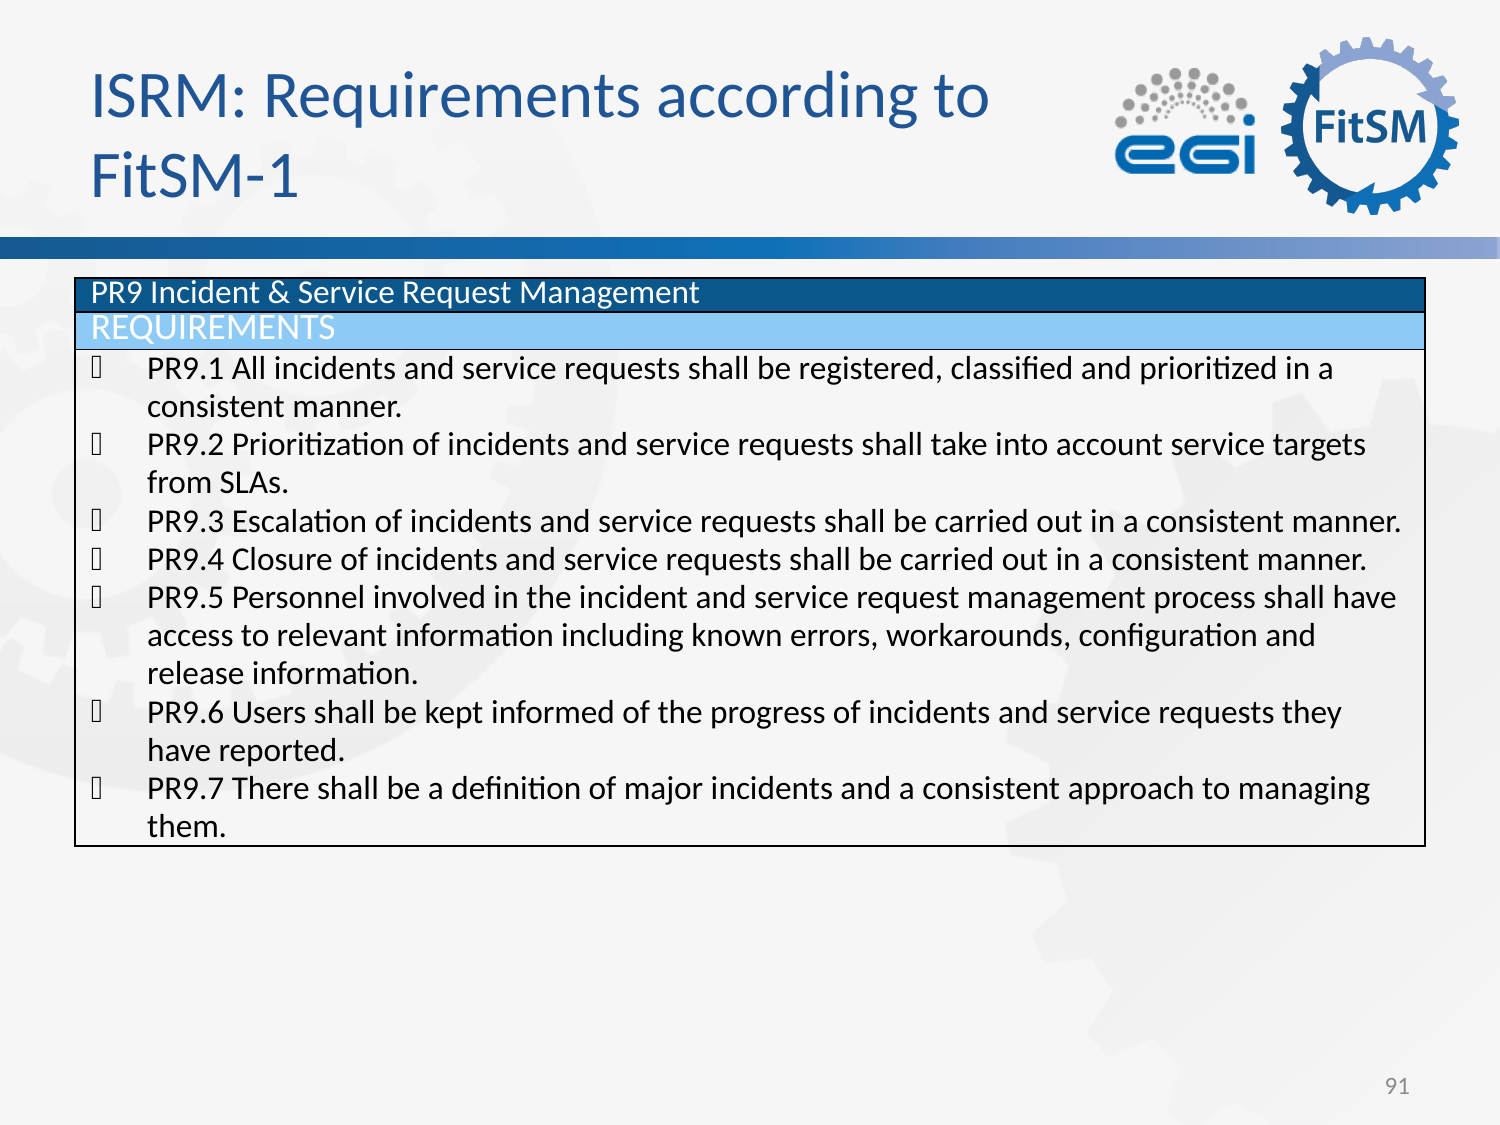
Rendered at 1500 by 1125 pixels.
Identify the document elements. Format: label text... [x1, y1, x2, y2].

slide_number 91 [1074, 1054, 1425, 1115]
table_cell PR9.1 All incidents and service requests shall be registered, classified and prioritized in a consistent manner. PR9.2 Prioritization of incidents and service requests shall take into account service targets from SLAs. PR9.3 Escalation of incidents and service requests shall be carried out in a consistent manner. PR9.4 Closure of incidents and service requests shall be carried out in a consistent manner. PR9.5 Personnel involved in the incident and service request management process shall have access to relevant information including known errors, workarounds, configuration and release information. PR9.6 Users shall be kept informed of the progress of incidents and service requests they have reported. PR9.7 There shall be a definition of major incidents and a consistent approach to managing them. [76, 350, 1424, 845]
picture [0, 0, 1500, 1125]
title ISRM: Requirements according to FitSM-1 [75, 45, 1047, 217]
table_cell Requirements [76, 313, 1424, 349]
table_header PR9 Incident & Service Request Management [76, 279, 1424, 311]
